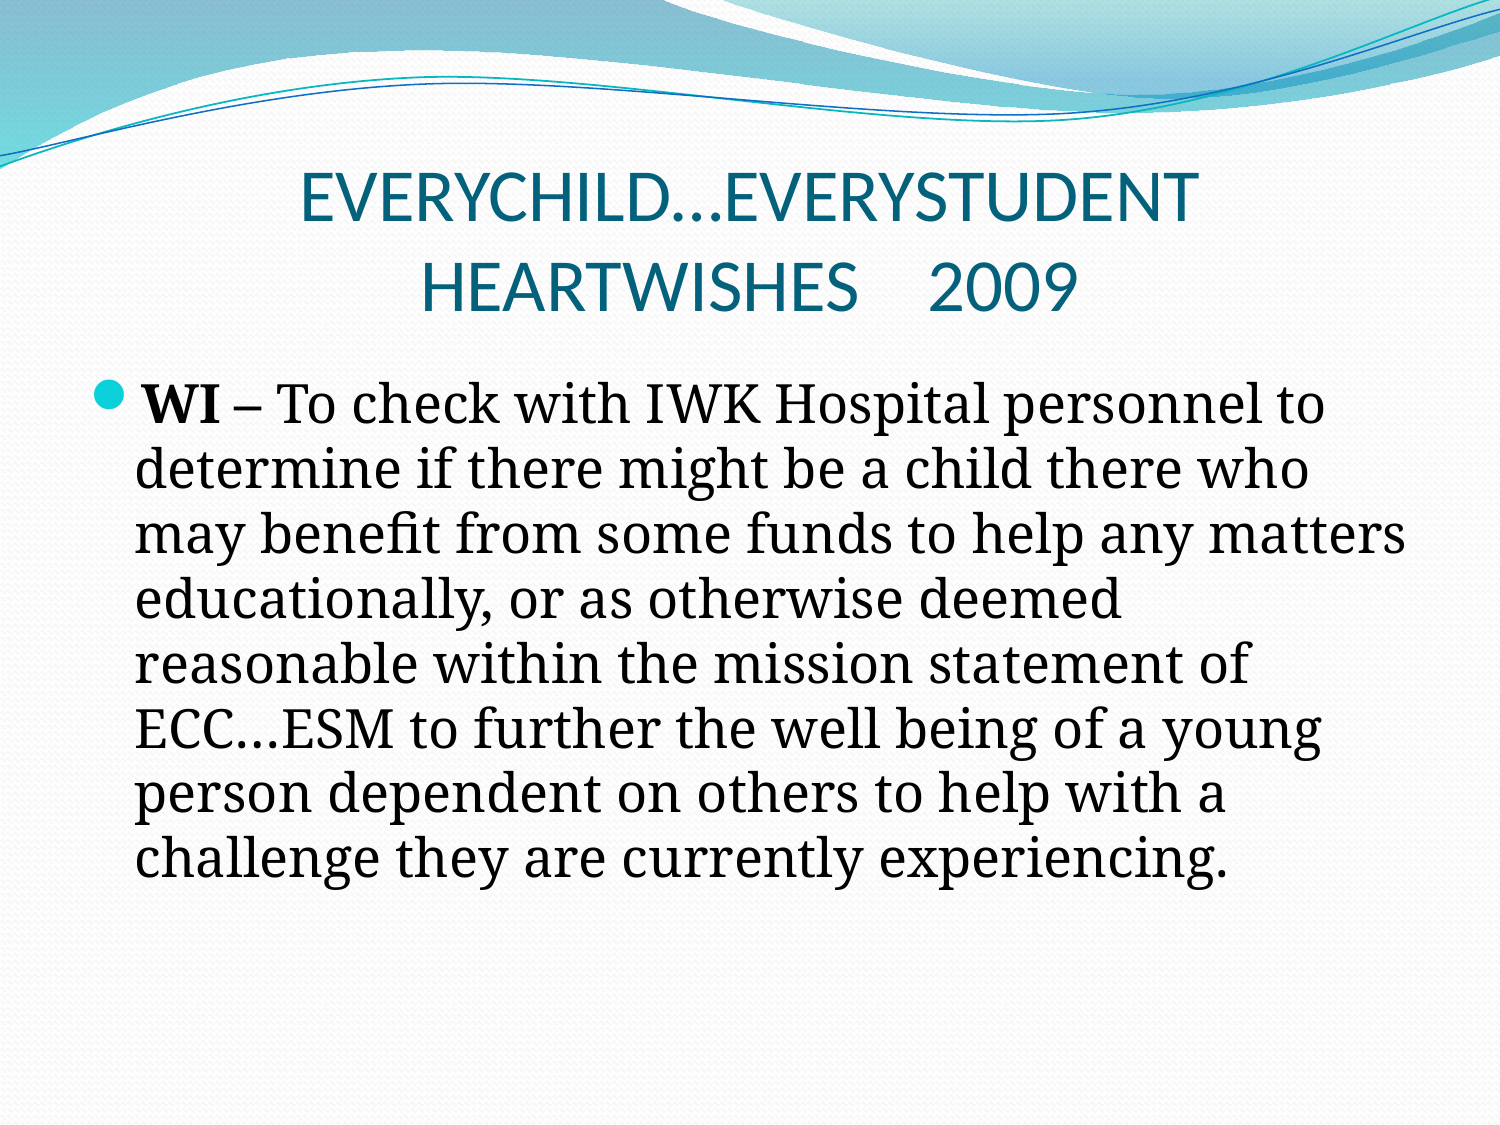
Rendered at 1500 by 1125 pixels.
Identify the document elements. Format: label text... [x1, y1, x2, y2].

title EVERYCHILD…EVERYSTUDENT HEARTWISHES 2009 [75, 115, 1425, 327]
list WI – To check with IWK Hospital personnel to determine if there might be a child there who may benefit from some funds to help any matters educationally, or as otherwise deemed reasonable within the mission statement of ECC…ESM to further the well being of a young person dependent on others to help with a challenge they are currently experiencing. [75, 361, 1425, 1038]
